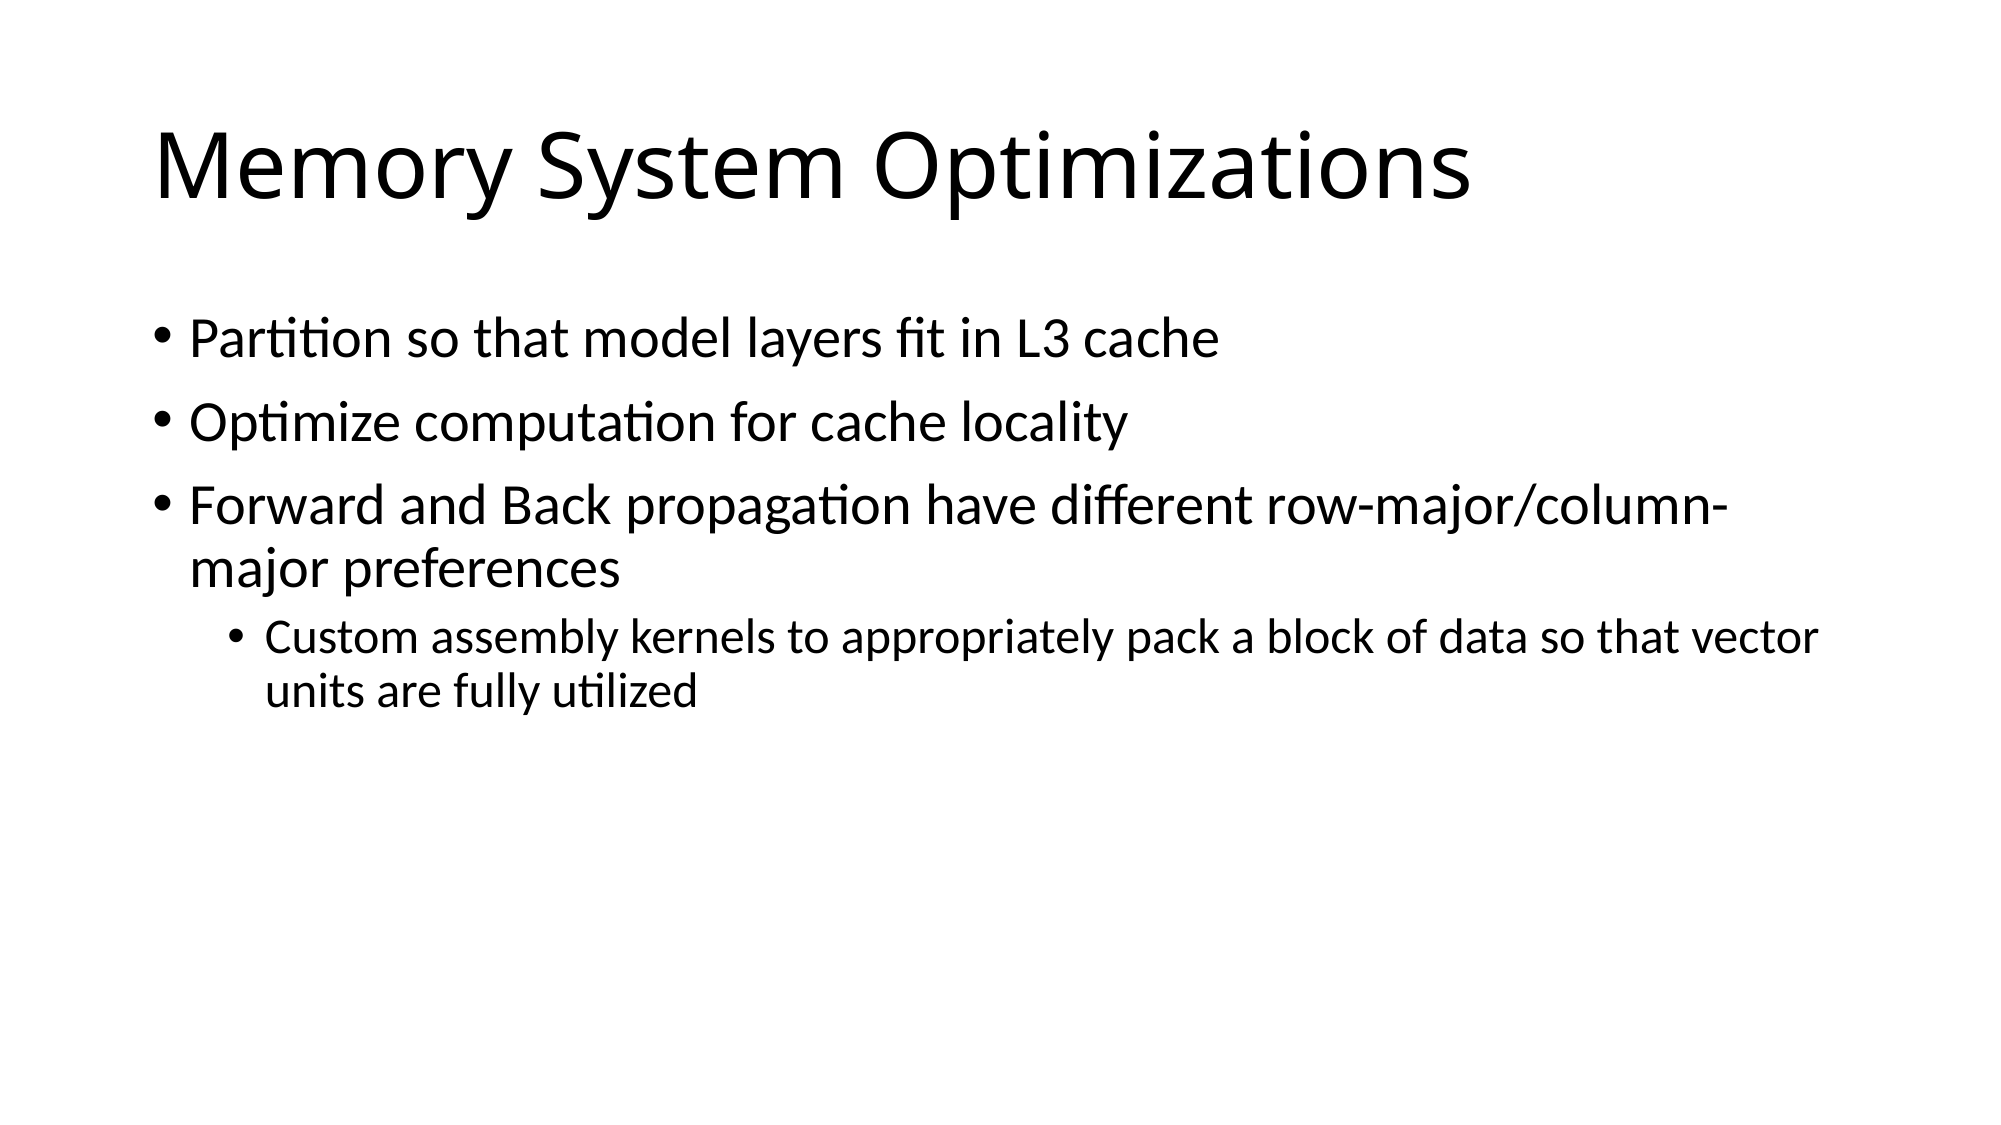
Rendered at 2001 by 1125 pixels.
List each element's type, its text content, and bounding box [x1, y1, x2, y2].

title Memory System Optimizations [137, 59, 1863, 278]
list Partition so that model layers fit in L3 cache Optimize computation for cache locality Forward and Back propagation have different row-major/column-major preferences Custom assembly kernels to appropriately pack a block of data so that vector units are fully utilized [137, 299, 1863, 1014]
